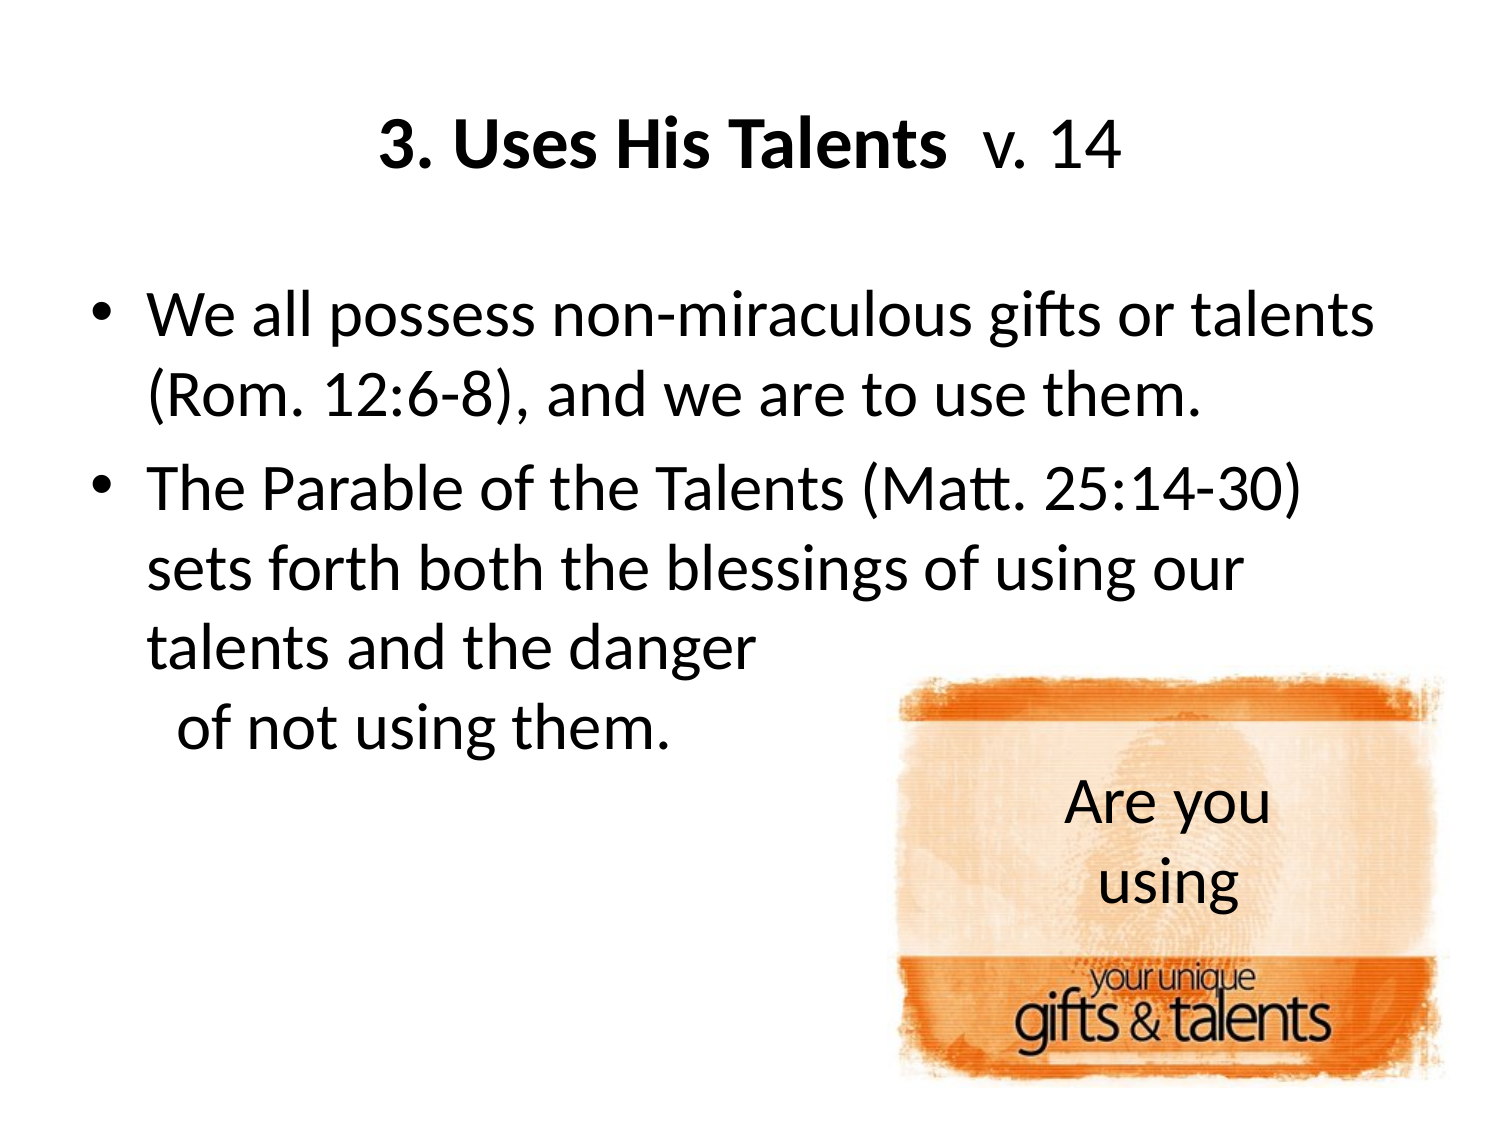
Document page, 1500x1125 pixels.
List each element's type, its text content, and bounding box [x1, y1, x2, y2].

title 3. Uses His Talents v. 14 [75, 45, 1425, 233]
list We all possess non-miraculous gifts or talents (Rom. 12:6-8), and we are to use them. The Parable of the Talents (Matt. 25:14-30) sets forth both the blessings of using our talents and the danger of not using them. [75, 262, 1425, 1005]
picture [887, 665, 1451, 1088]
